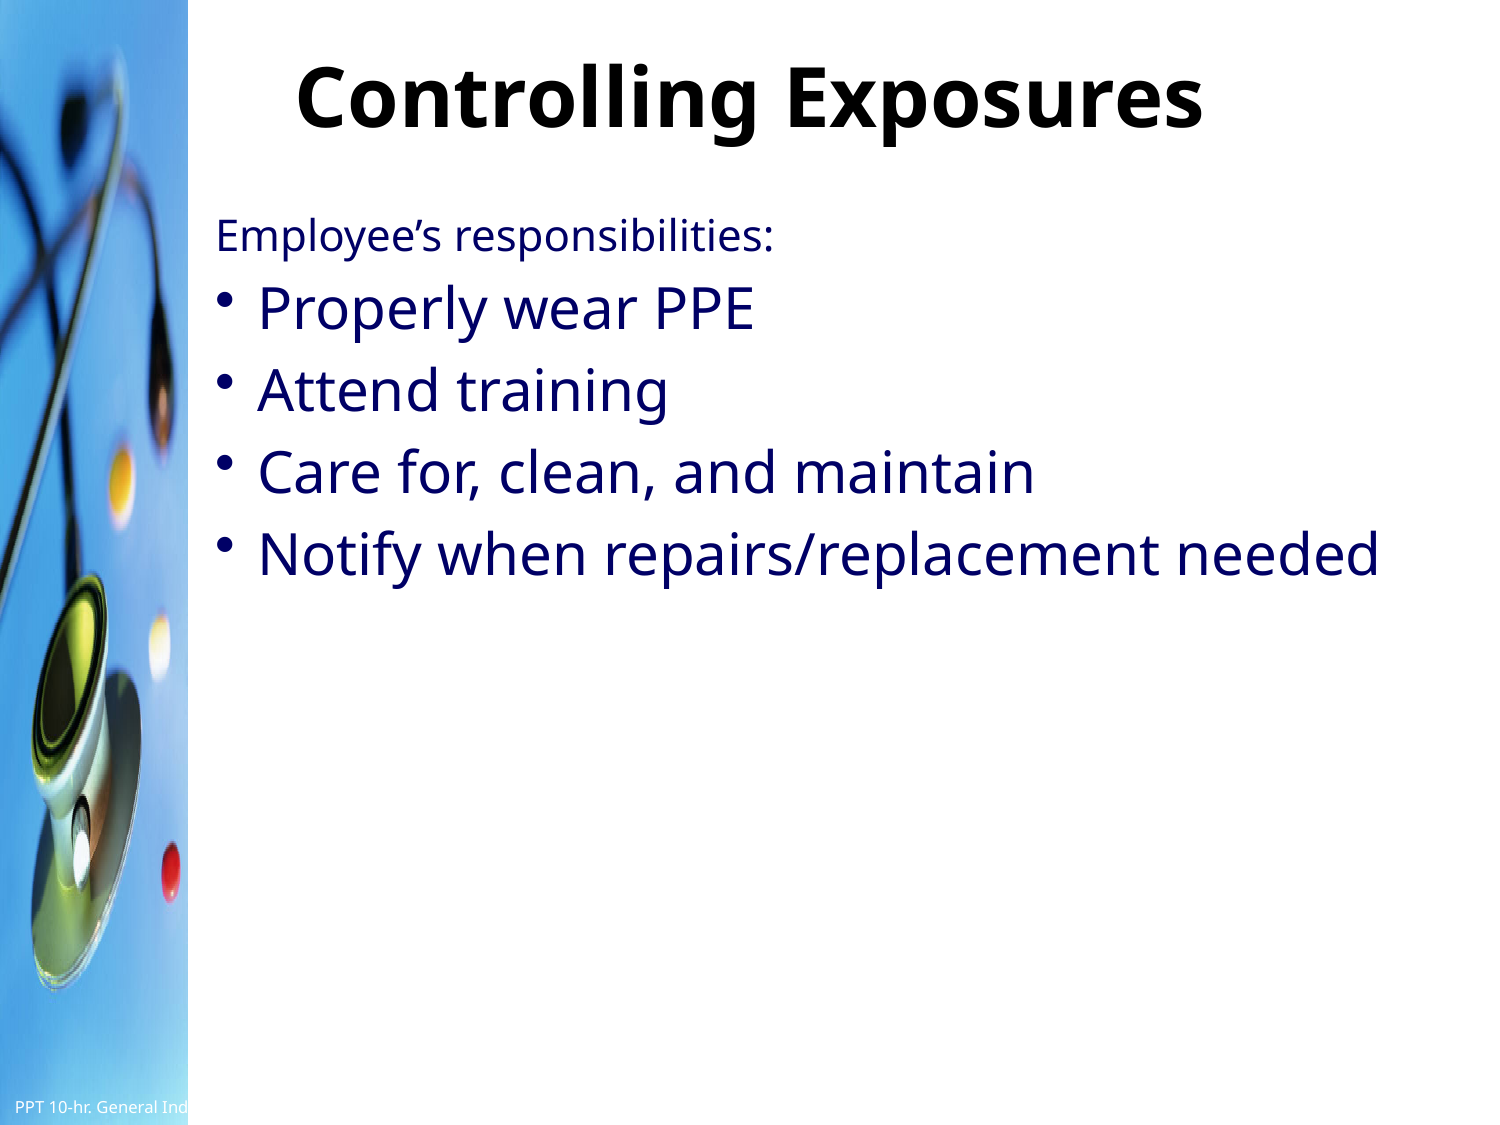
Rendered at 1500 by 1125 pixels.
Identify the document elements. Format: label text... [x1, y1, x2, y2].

picture [0, 0, 188, 1125]
title Controlling Exposures [75, 24, 1425, 163]
list Employee’s responsibilities: Properly wear PPE Attend training Care for, clean, and maintain Notify when repairs/replacement needed [200, 200, 1406, 713]
